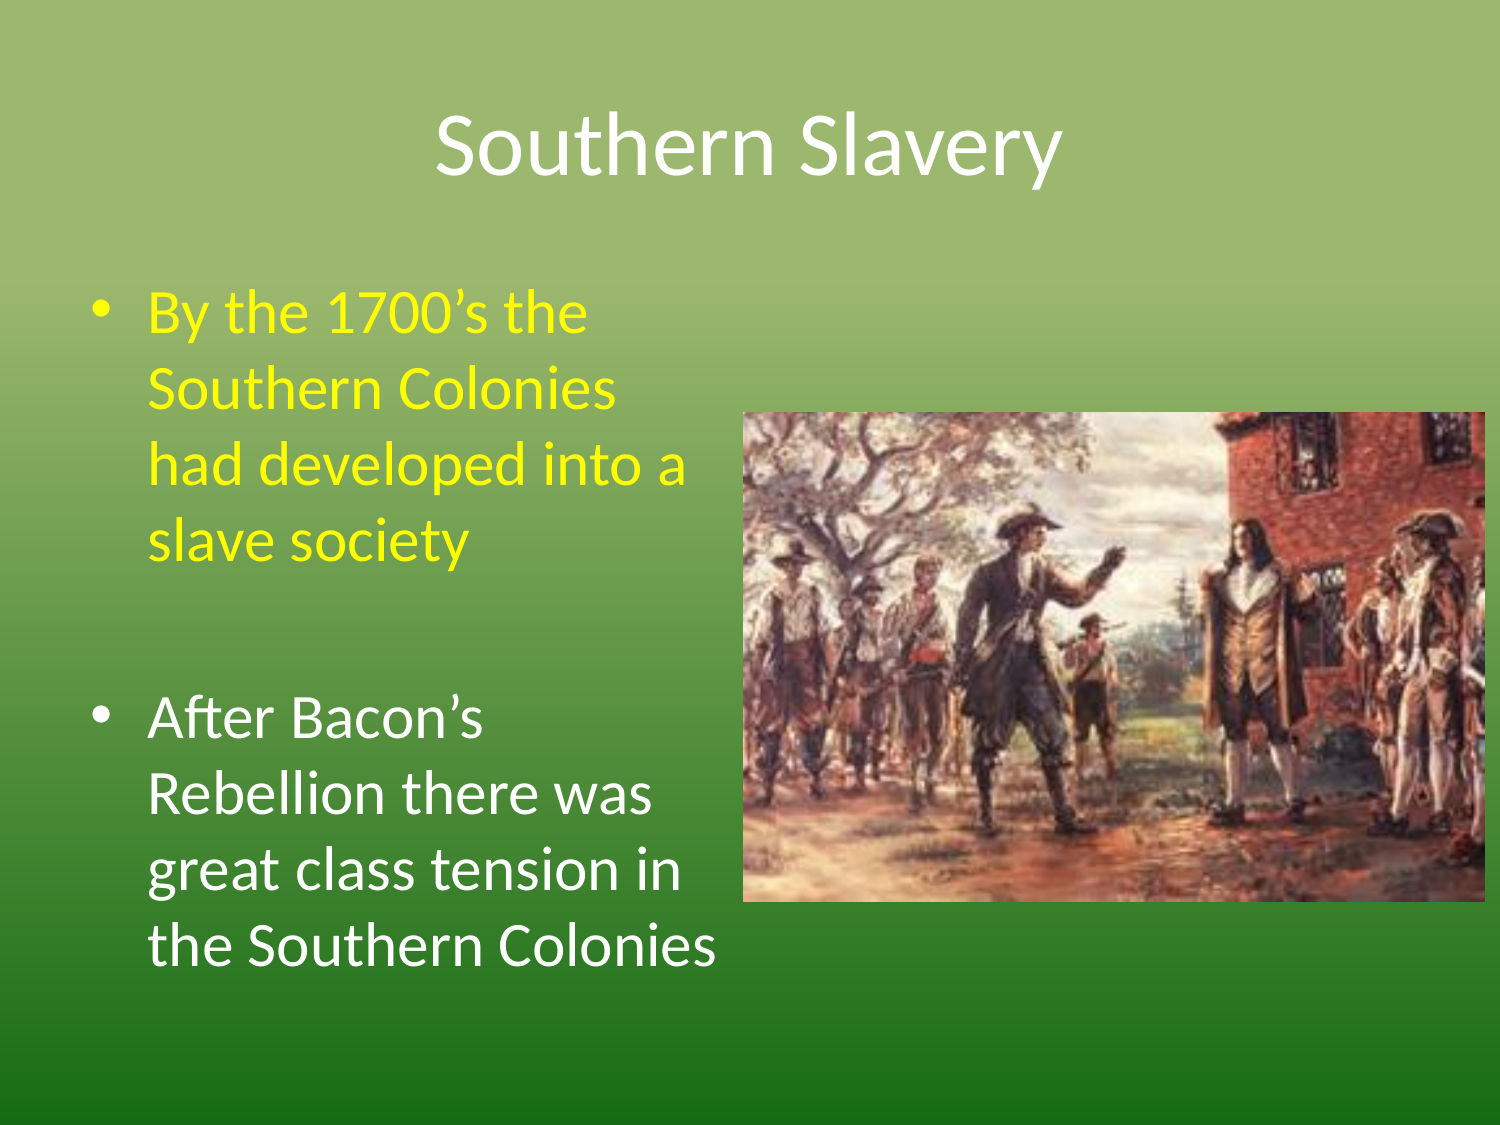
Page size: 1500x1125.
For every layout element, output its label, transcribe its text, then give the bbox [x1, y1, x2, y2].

list By the 1700’s the Southern Colonies had developed into a slave society After Bacon’s Rebellion there was great class tension in the Southern Colonies [75, 262, 738, 1005]
picture [743, 412, 1485, 902]
title Southern Slavery [75, 45, 1425, 233]
